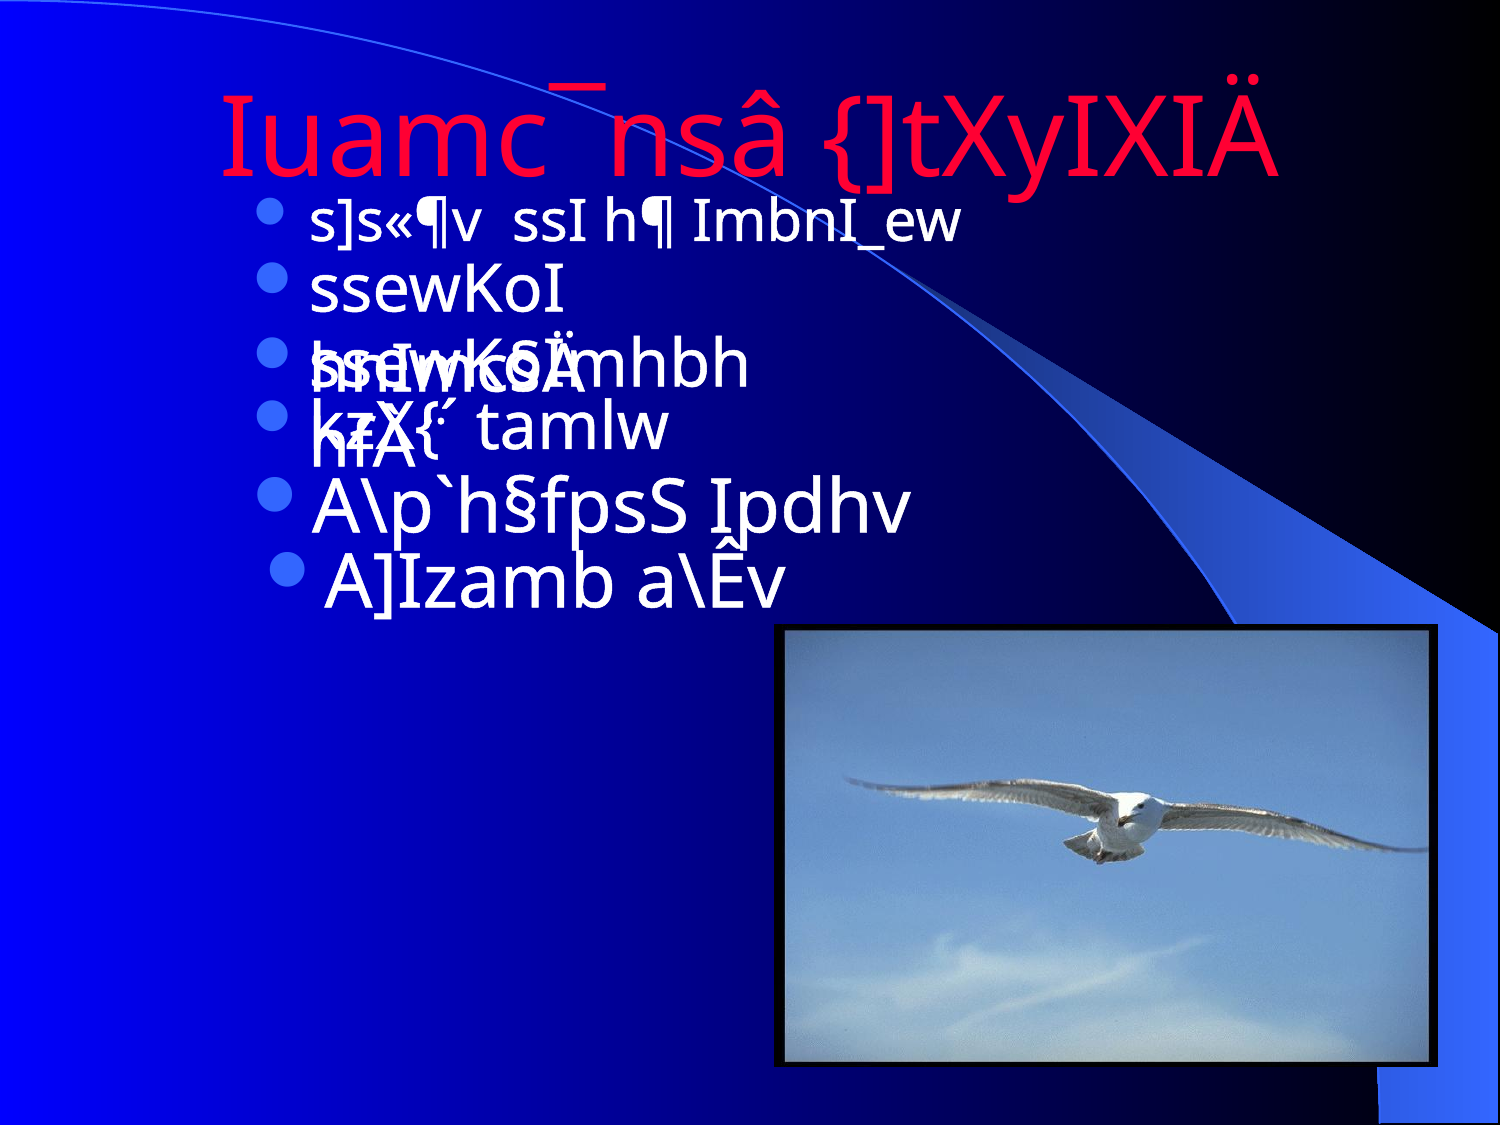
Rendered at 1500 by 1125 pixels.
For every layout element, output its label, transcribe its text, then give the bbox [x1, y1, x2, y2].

text_box kzX{´ tamlw [237, 374, 863, 449]
list s]s«¶v ssI h¶ ImbnI_ew [237, 174, 1076, 263]
text_box ssewKoImhbh hfÀ¨ [237, 312, 888, 400]
text_box A\p`h§fpsS Ipdhv [237, 449, 1075, 538]
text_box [774, 624, 1438, 1067]
text_box A]Izamb a\Êv [249, 538, 875, 613]
title Iuamc¯nsâ {]tXyIXIÄ [112, 37, 1388, 226]
text_box ssewKoI hnImc§Ä [237, 237, 863, 312]
